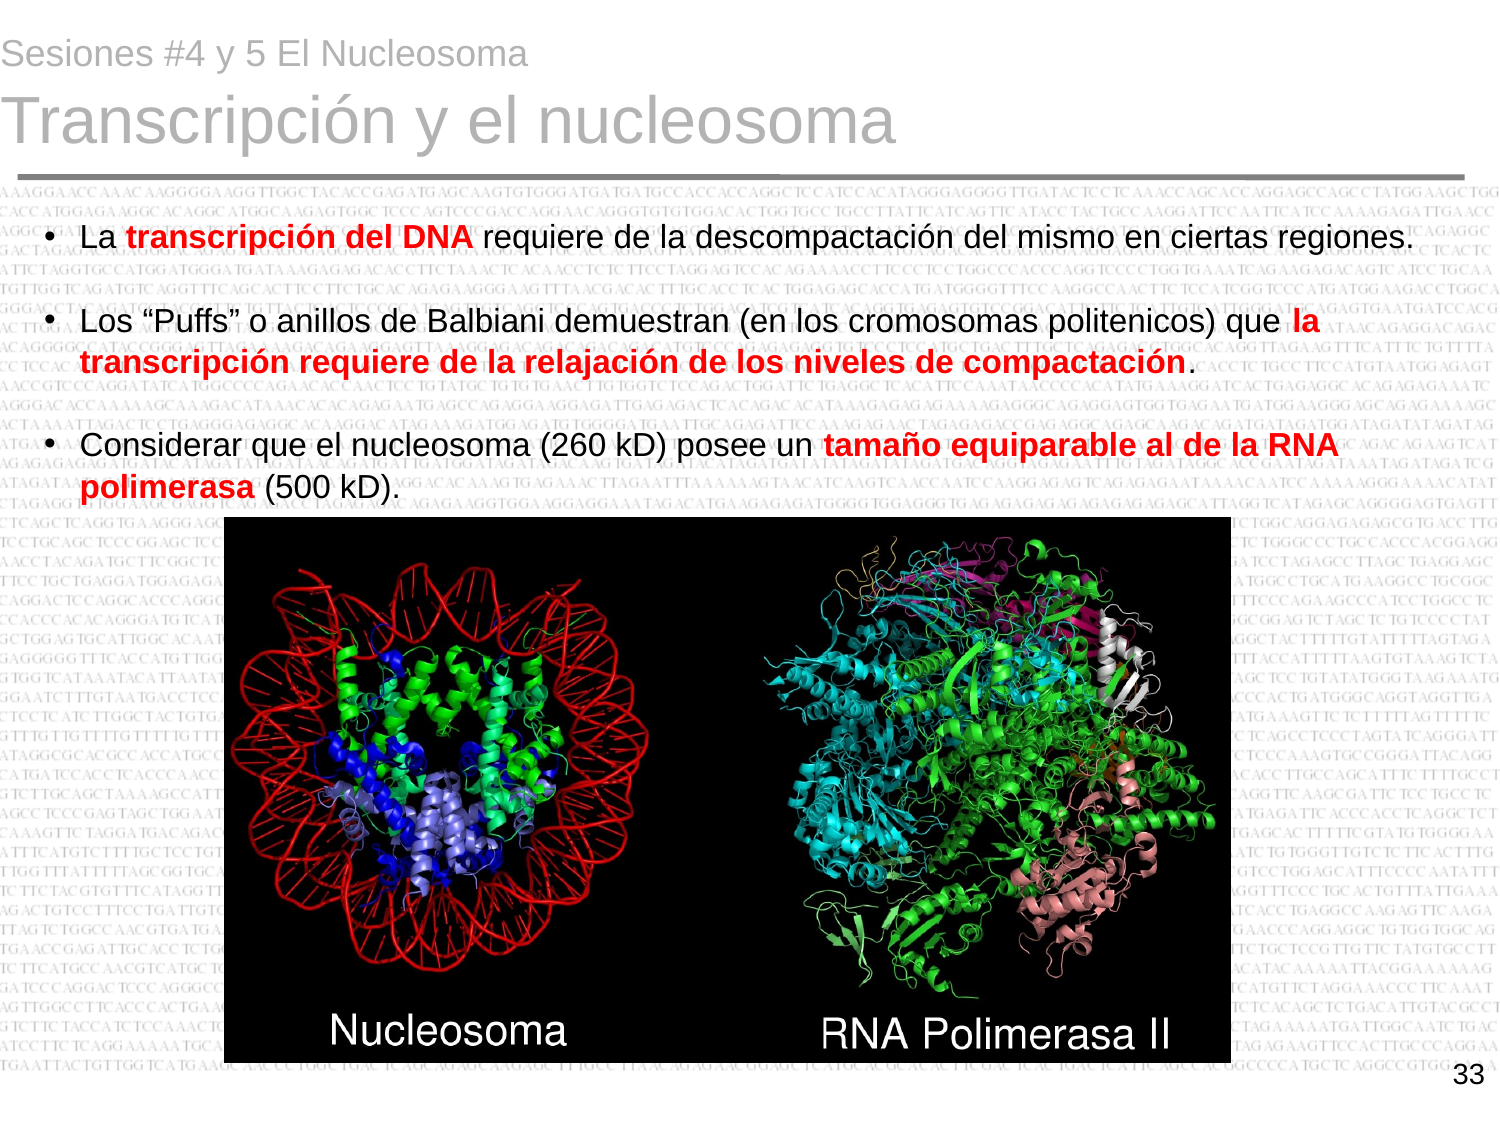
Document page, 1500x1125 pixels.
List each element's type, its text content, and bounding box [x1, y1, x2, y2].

title Sesiones #4 y 5 El Nucleosoma Transcripción y el nucleosoma [0, 0, 1500, 185]
text_box La transcripción del DNA requiere de la descompactación del mismo en ciertas regiones. Los “Puffs” o anillos de Balbiani demuestran (en los cromosomas politenicos) que la transcripción requiere de la relajación de los niveles de compactación. Considerar que el nucleosoma (260 kD) posee un tamaño equiparable al de la RNA polimerasa (500 kD). [29, 206, 1477, 513]
picture [0, 185, 1500, 1075]
